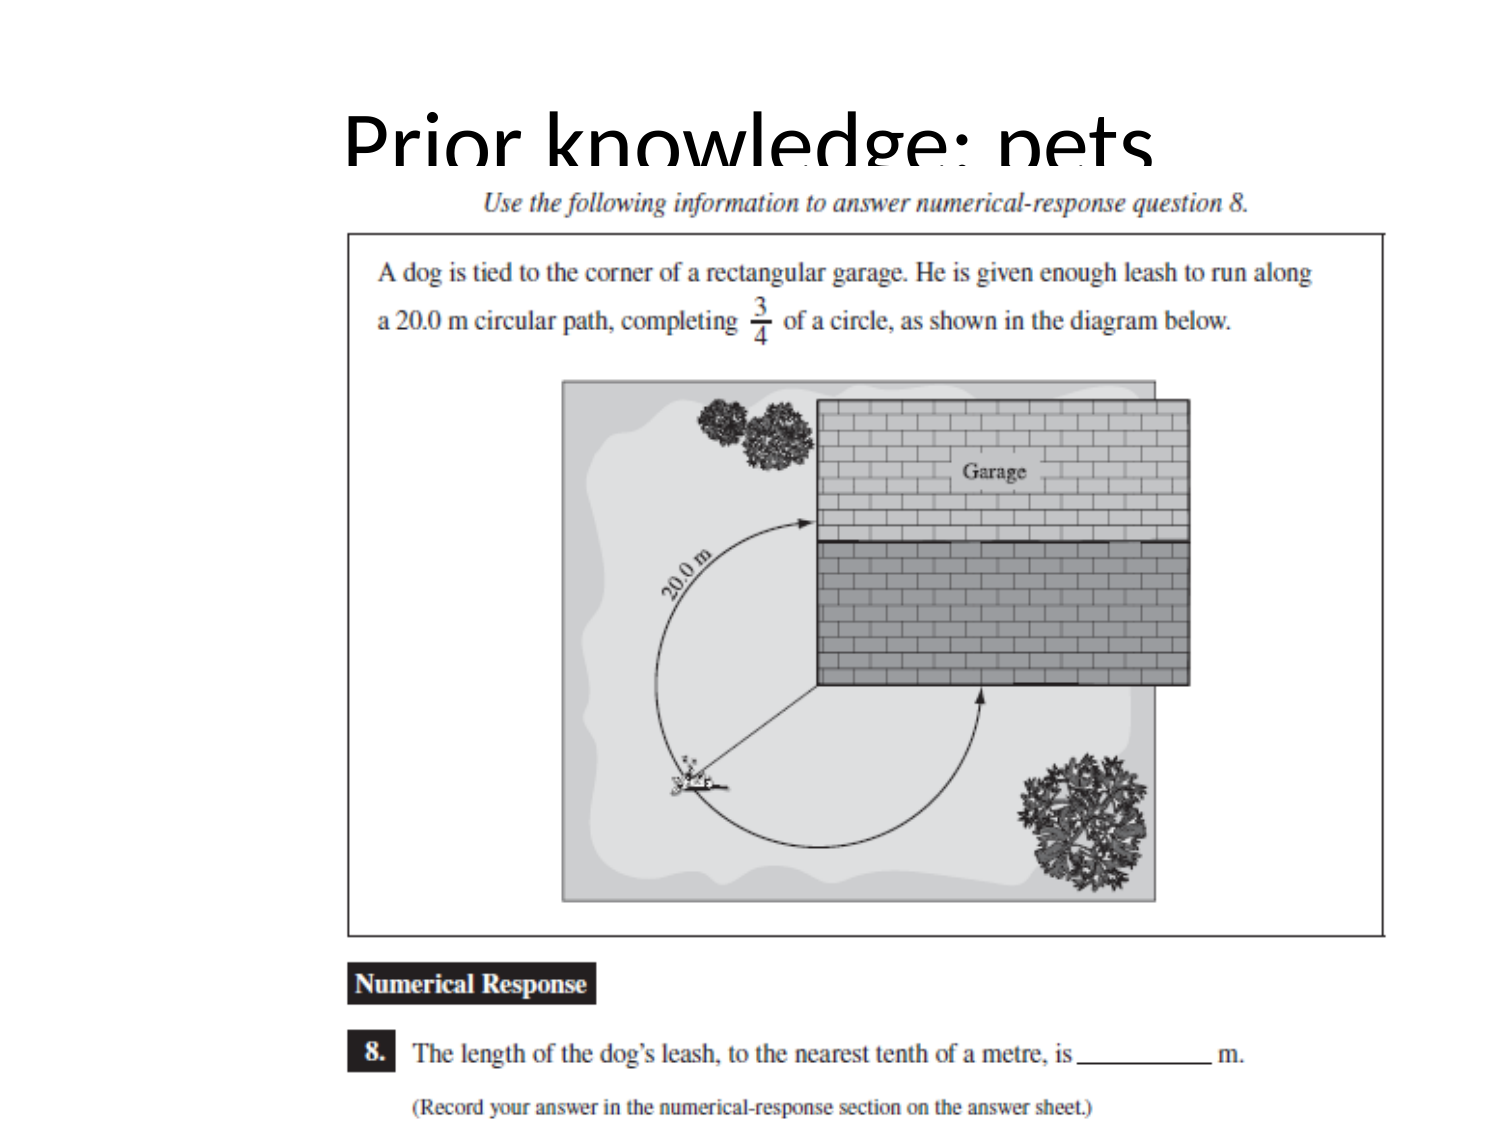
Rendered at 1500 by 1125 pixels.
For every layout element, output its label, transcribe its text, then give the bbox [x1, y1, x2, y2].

title Prior knowledge: pets [75, 45, 1425, 233]
picture [315, 166, 1388, 1125]
